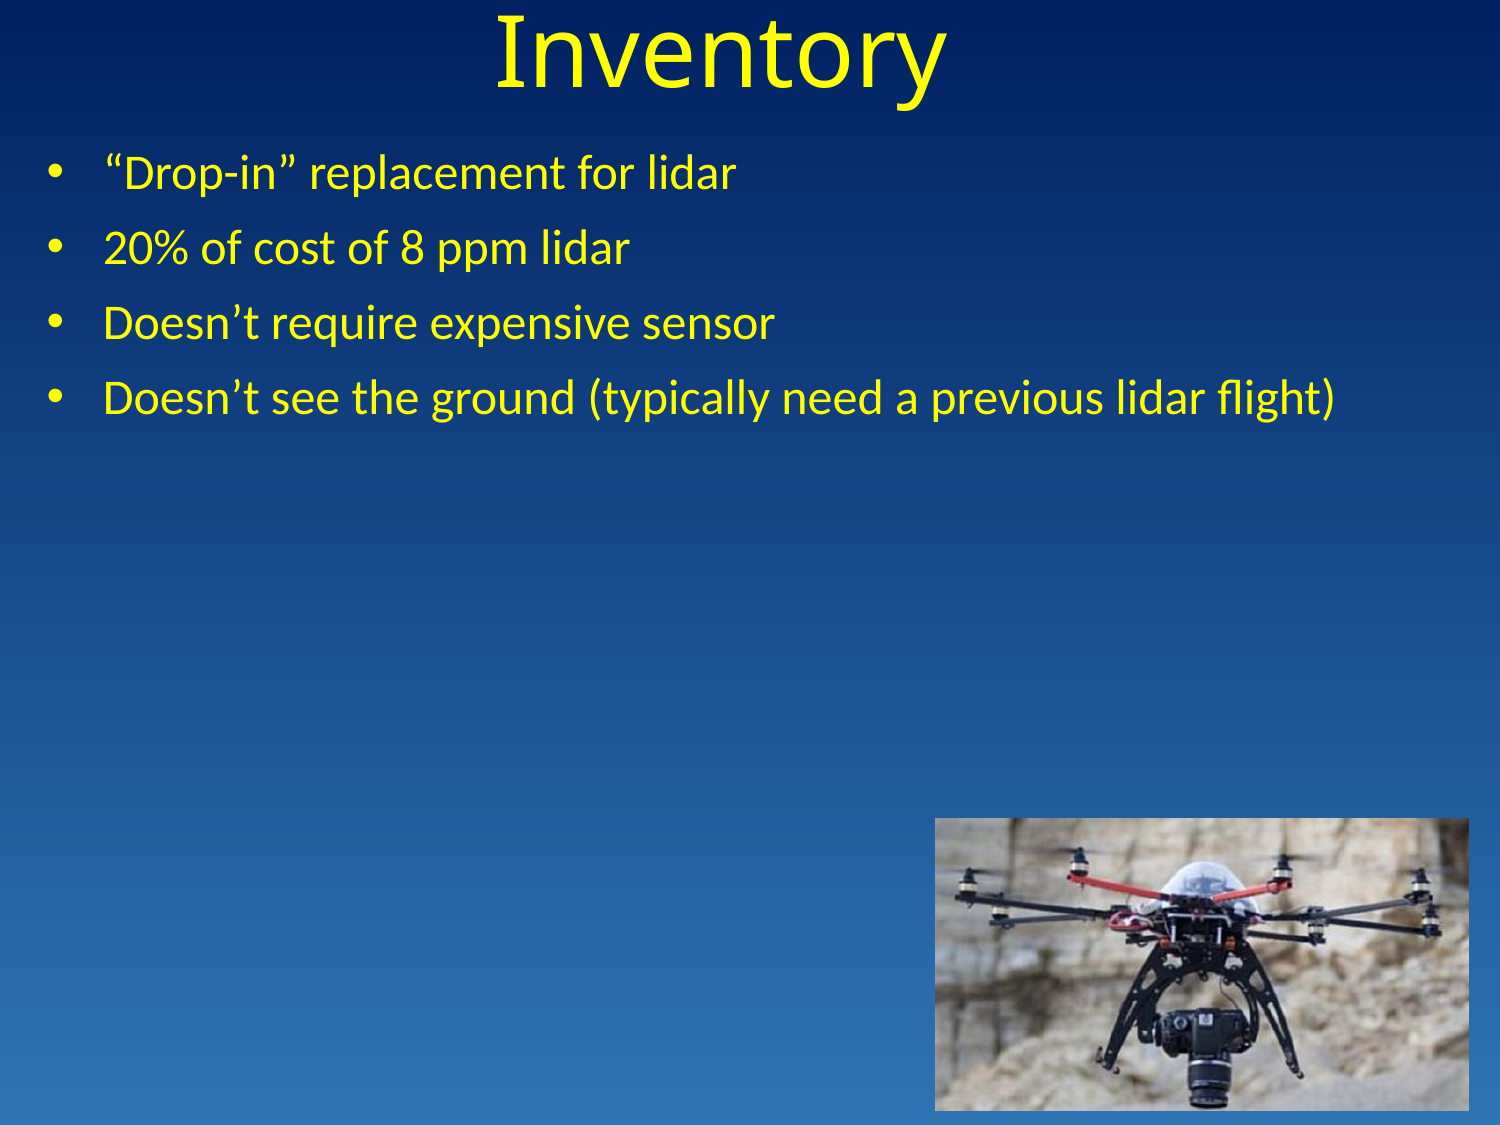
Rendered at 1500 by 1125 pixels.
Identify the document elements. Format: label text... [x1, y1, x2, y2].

title Phodar in Forest Inventory [96, 20, 1372, 139]
picture [935, 818, 1469, 1111]
subtitle “Drop-in” replacement for lidar 20% of cost of 8 ppm lidar Doesn’t require expensive sensor Doesn’t see the ground (typically need a previous lidar flight) [31, 139, 1437, 1111]
